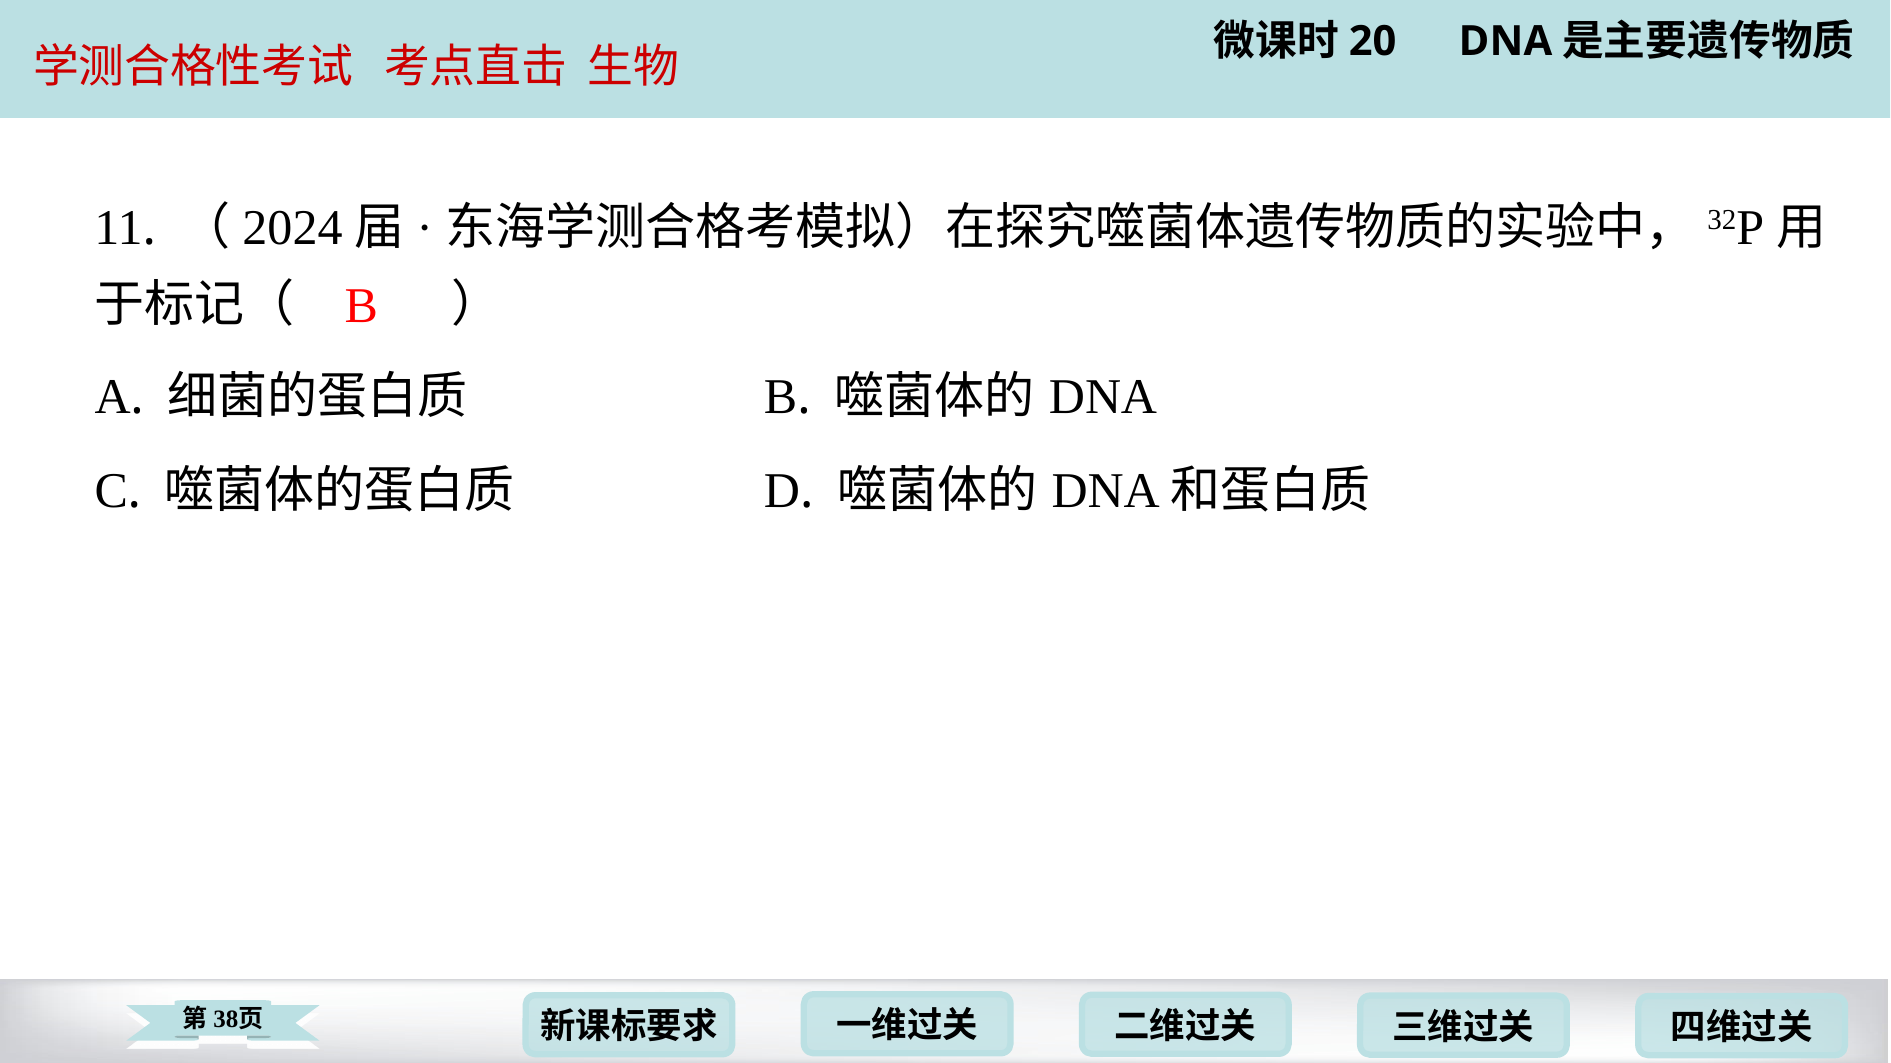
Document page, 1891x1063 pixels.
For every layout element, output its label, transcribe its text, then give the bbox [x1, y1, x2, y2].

picture [0, 979, 1891, 1063]
table_cell D. 噬菌体的DNA和蛋白质 [764, 428, 1442, 522]
table_header B. 噬菌体的DNA [764, 335, 1442, 428]
text_box 11. （2024届·东海学测合格考模拟）在探究噬菌体遗传物质的实验中，32P用 于标记（ B ） [94, 177, 1858, 327]
table_cell C. 噬菌体的蛋白质 [94, 428, 764, 522]
table_header A. 细菌的蛋白质 [94, 335, 764, 428]
text_box B [329, 247, 393, 333]
